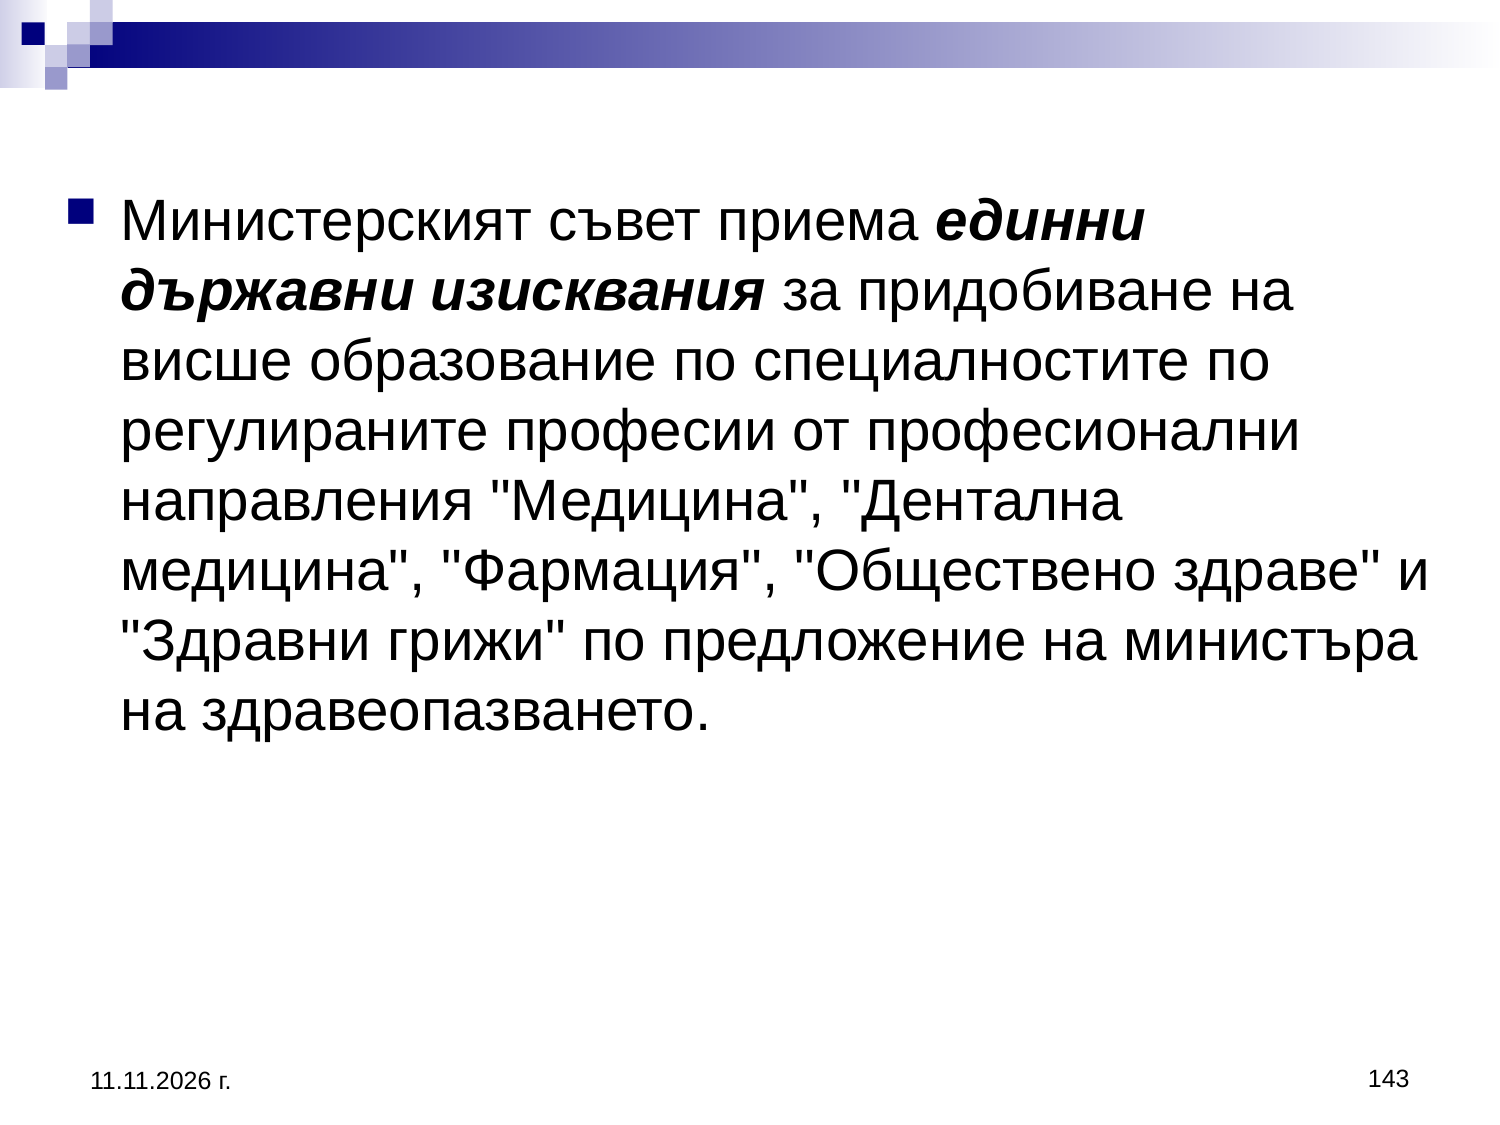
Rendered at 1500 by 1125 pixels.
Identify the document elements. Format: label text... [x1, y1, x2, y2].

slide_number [75, 1024, 425, 1103]
slide_number 143 [1074, 1038, 1425, 1100]
list Министерският съвет приема единни държавни изисквания за придобиване на висше образование по специалностите по регулираните професии от професионални направления "Медицина", "Дентална медицина", "Фармация", "Обществено здраве" и "Здравни грижи" по предложение на министъра на здравеопазването. [49, 174, 1451, 1038]
